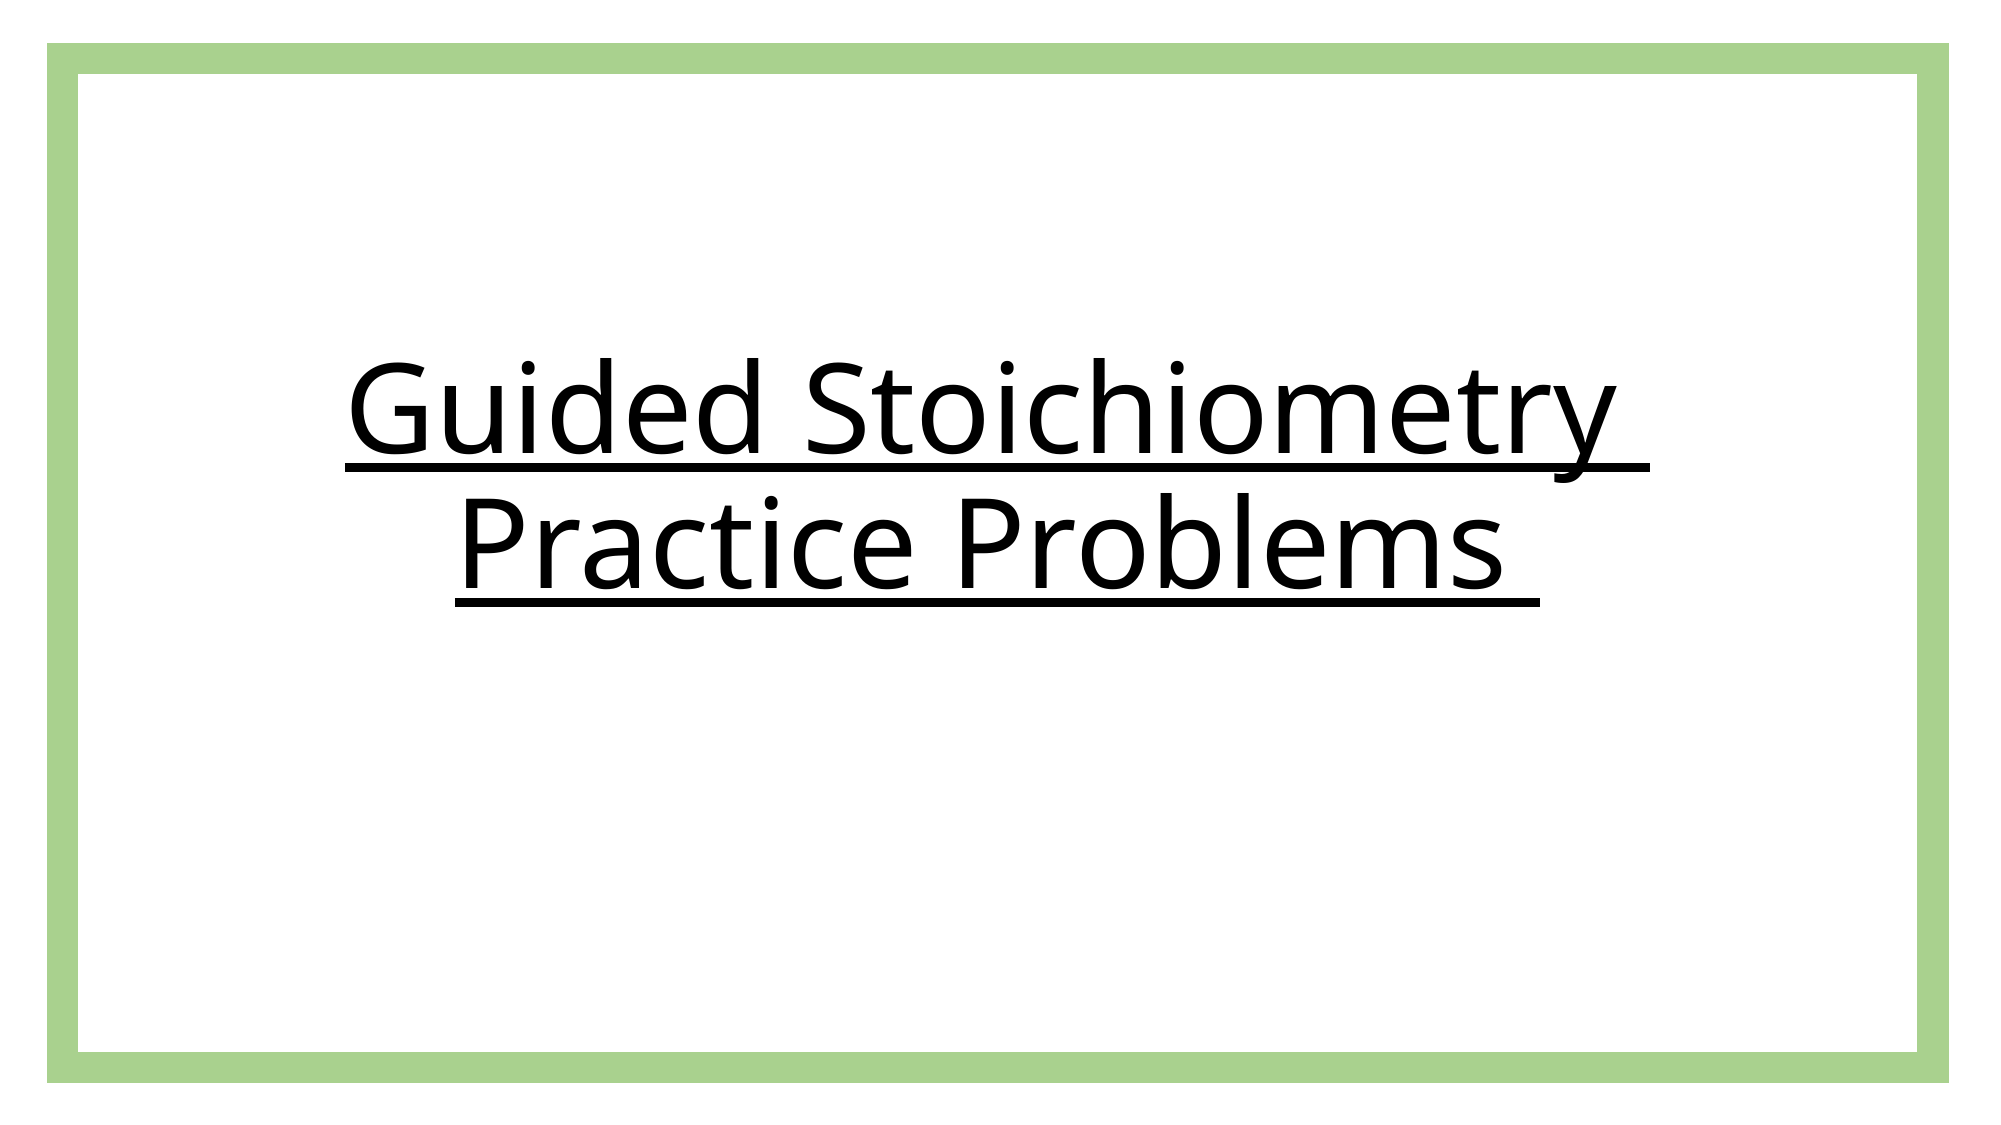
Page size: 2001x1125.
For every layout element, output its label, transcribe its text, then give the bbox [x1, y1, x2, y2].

text_box [61, 57, 1934, 1068]
title Guided Stoichiometry Practice Problems [108, 328, 1887, 624]
